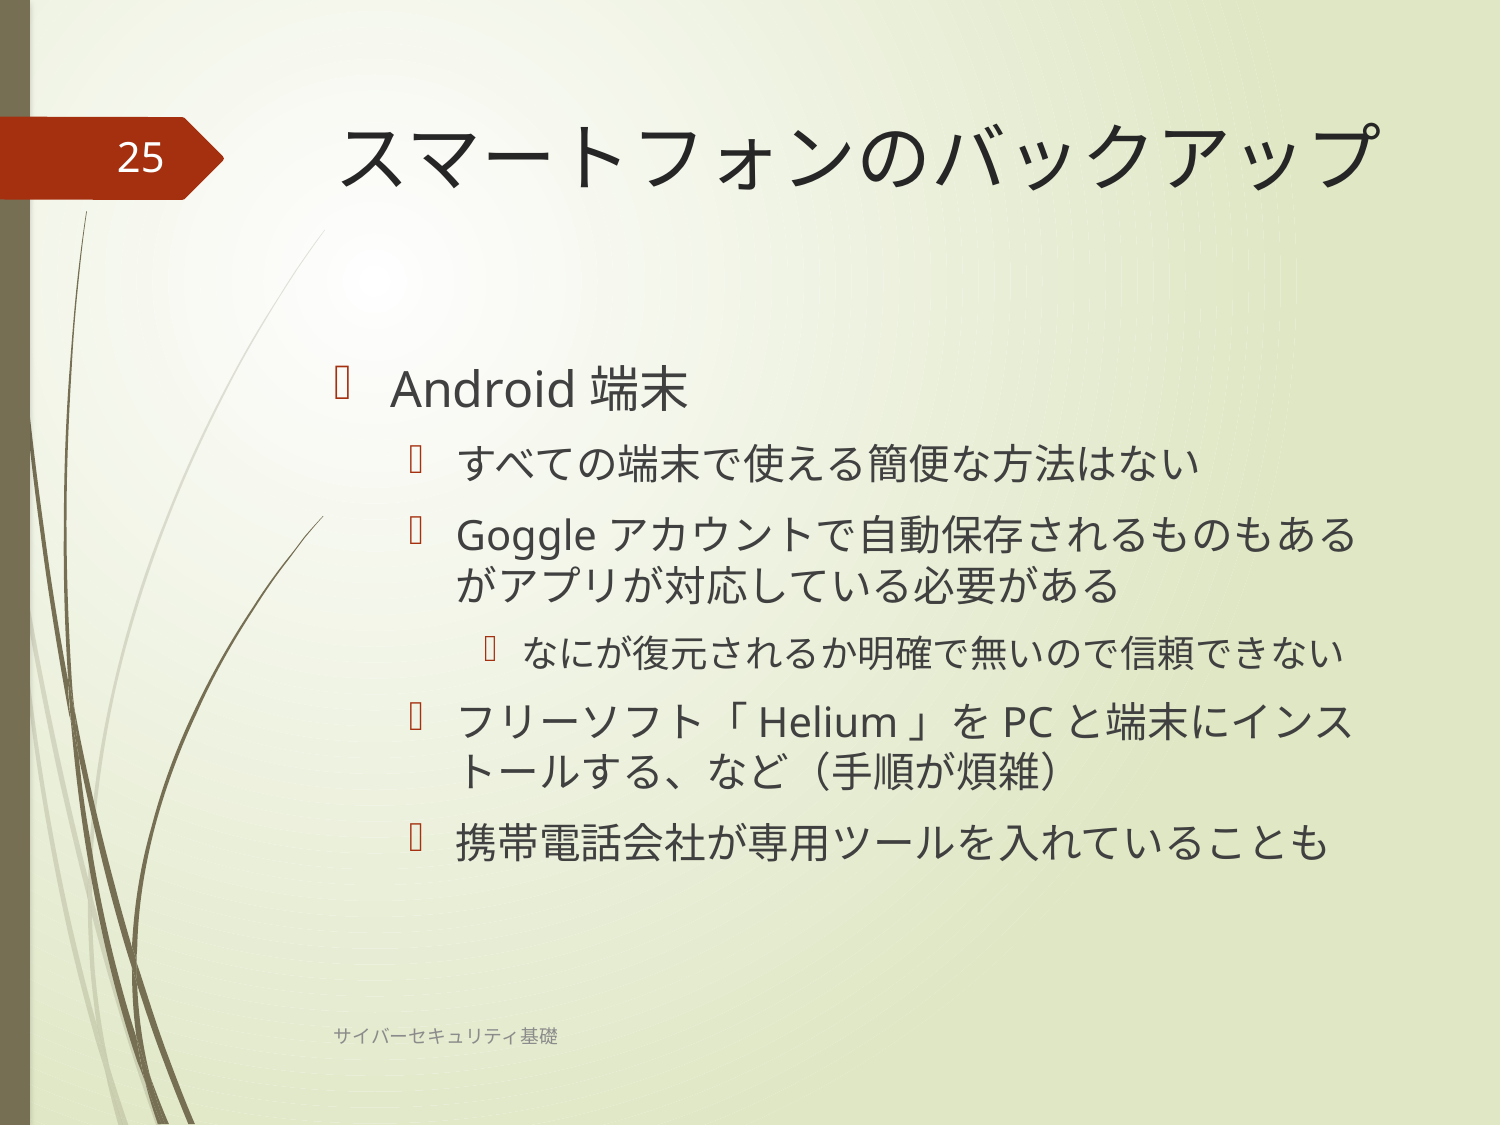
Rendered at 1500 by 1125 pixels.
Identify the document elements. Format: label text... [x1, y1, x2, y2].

title スマートフォンのバックアップ [319, 102, 1400, 313]
slide_number 25 [83, 129, 180, 190]
list Android端末 すべての端末で使える簡便な方法はない Goggleアカウントで自動保存されるものもあるがアプリが対応している必要がある なにが復元されるか明確で無いので信頼できない フリーソフト「Helium」をPCと端末にインストールする、など（手順が煩雑） 携帯電話会社が専用ツールを入れていることも [318, 350, 1400, 970]
footer サイバーセキュリティ基礎 [318, 1006, 1257, 1067]
